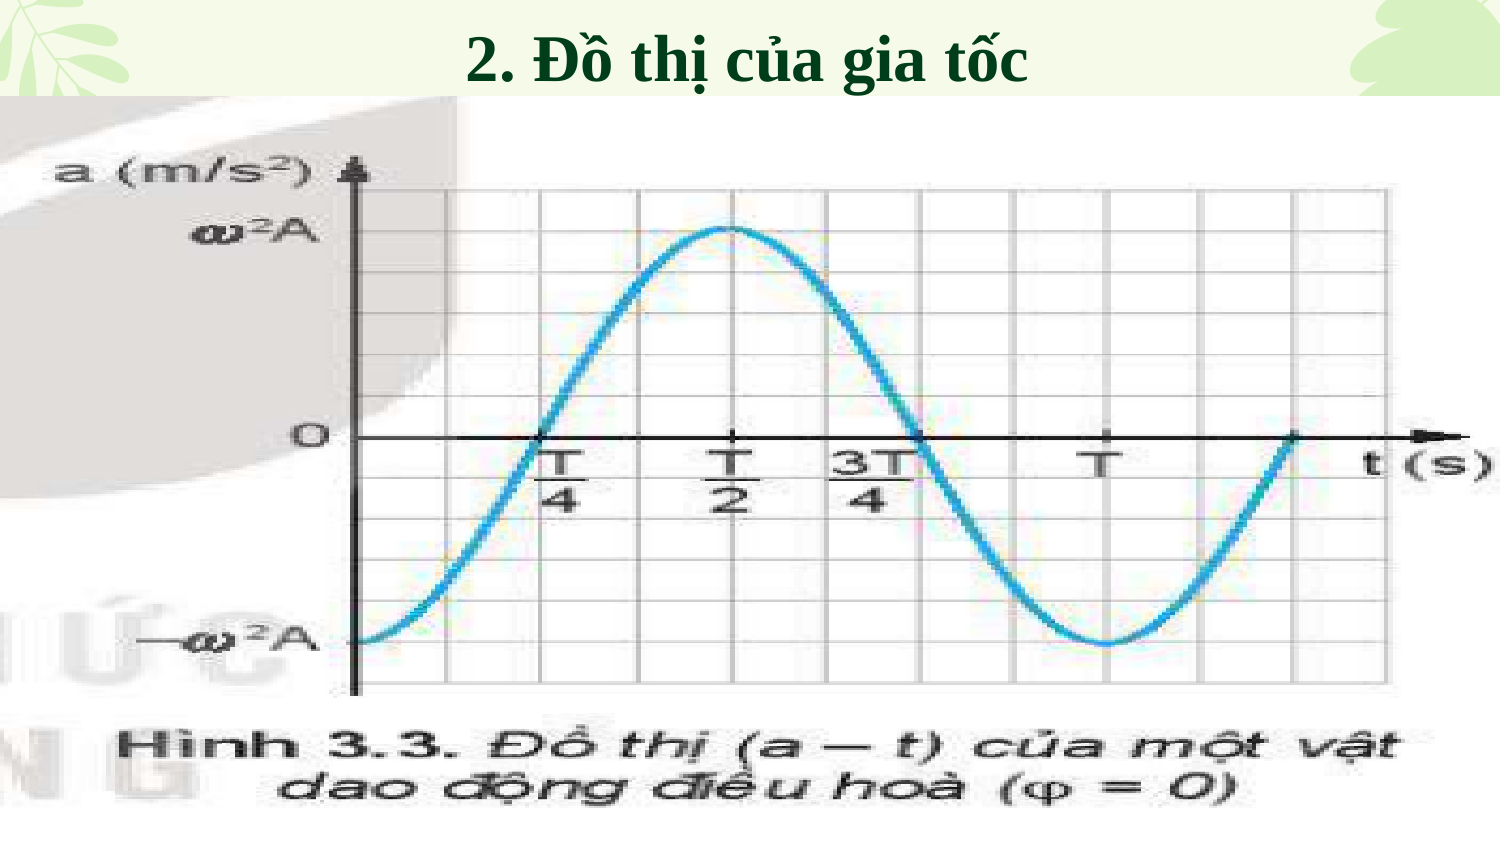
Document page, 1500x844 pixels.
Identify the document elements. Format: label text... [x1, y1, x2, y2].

title 2. Đồ thị của gia tốc [16, 0, 1480, 94]
picture [0, 95, 1500, 844]
